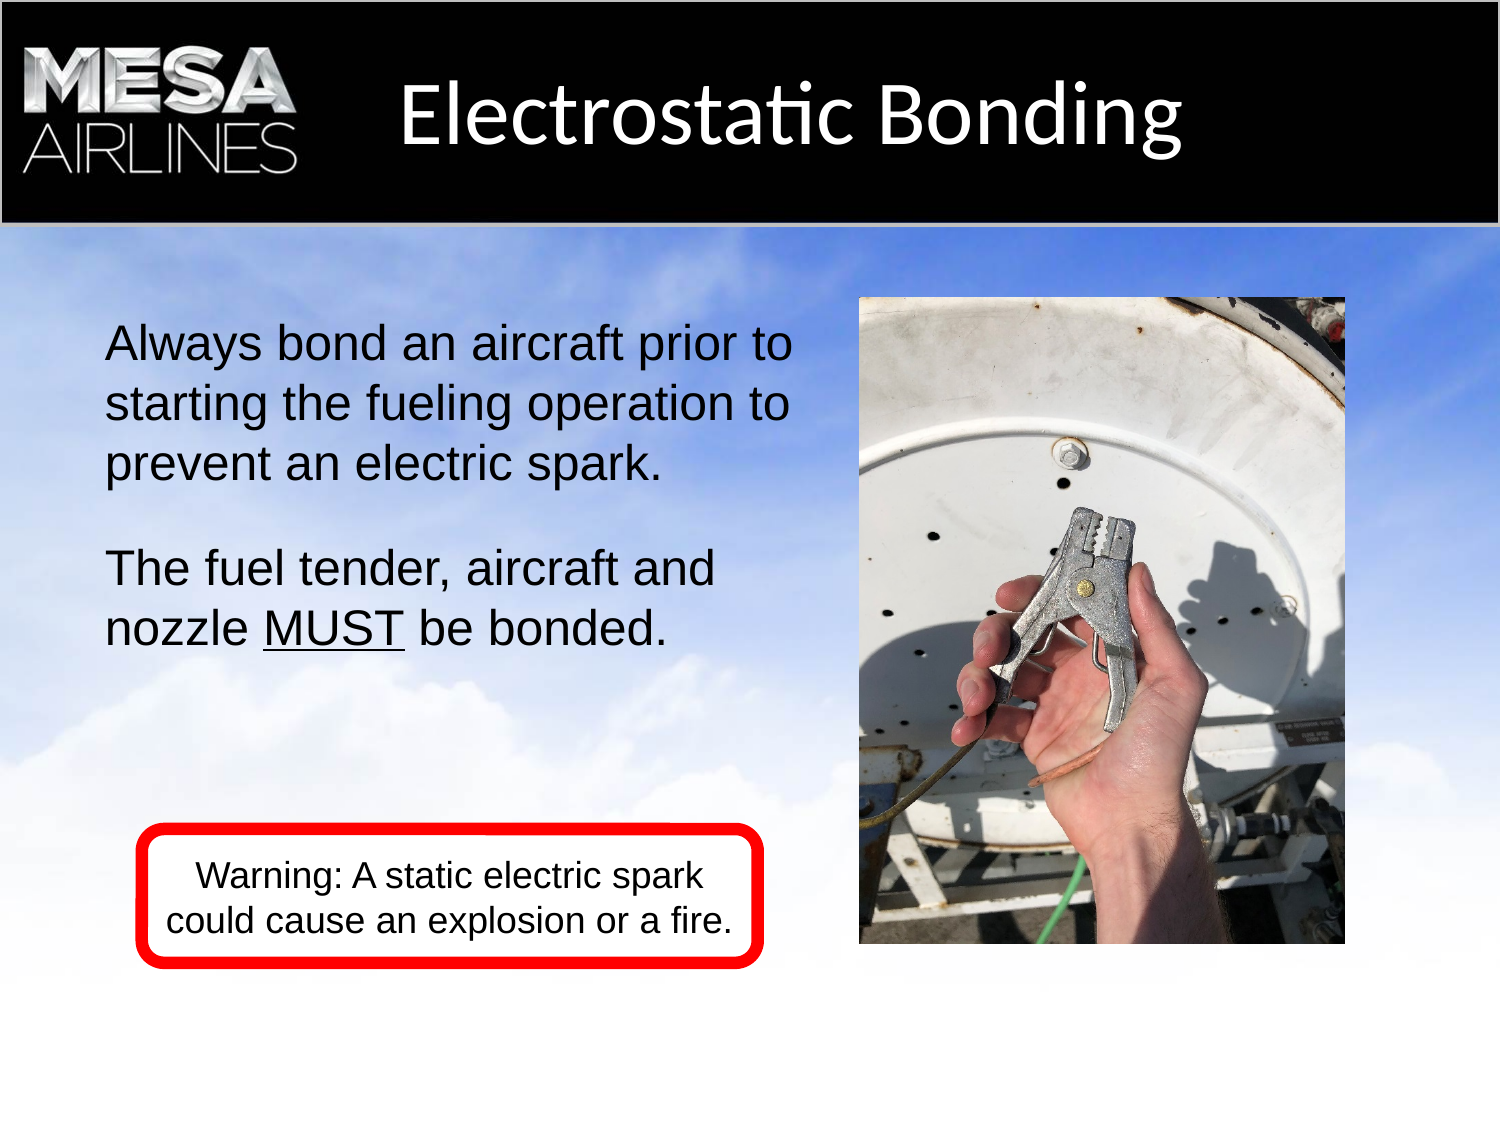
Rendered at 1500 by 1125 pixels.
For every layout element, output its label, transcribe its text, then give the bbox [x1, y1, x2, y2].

list Always bond an aircraft prior to starting the fueling operation to prevent an electric spark. The fuel tender, aircraft and nozzle MUST be bonded. [83, 303, 816, 801]
text_box Warning: A static electric spark could cause an explosion or a fire. [139, 826, 760, 965]
picture [2, 2, 1498, 223]
picture [0, 227, 1500, 1125]
text_box Electrostatic Bonding [158, 45, 1425, 233]
